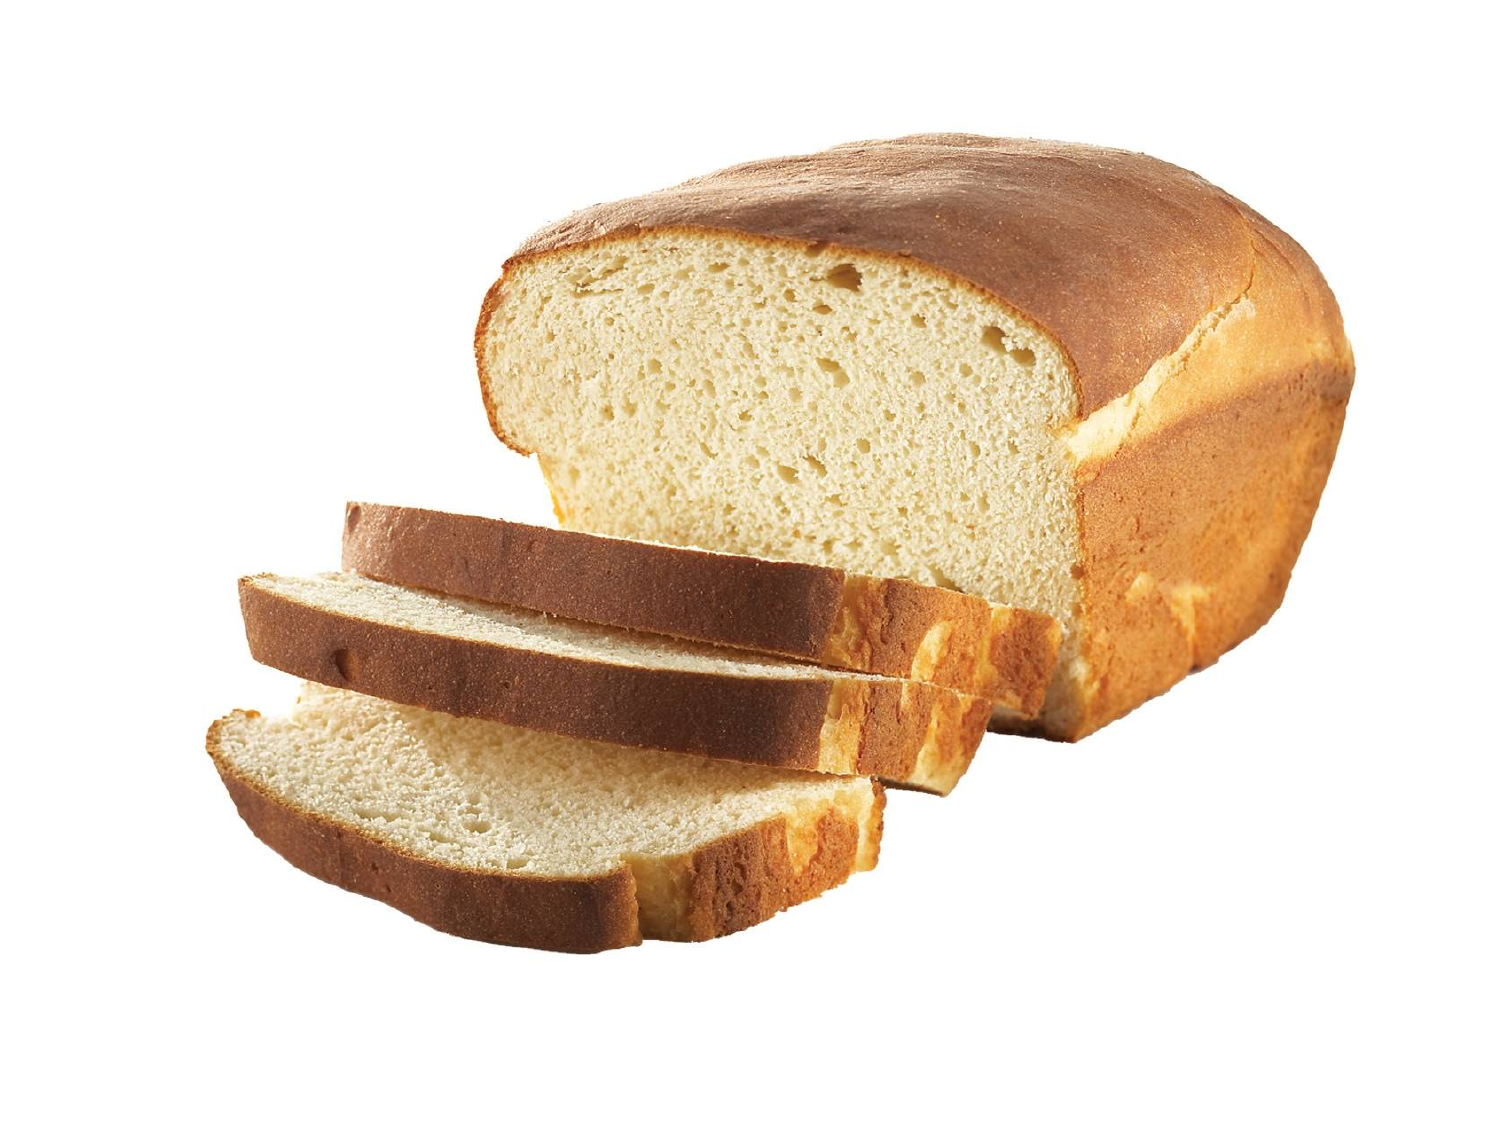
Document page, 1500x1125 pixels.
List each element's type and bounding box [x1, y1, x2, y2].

picture [159, 0, 1398, 1125]
